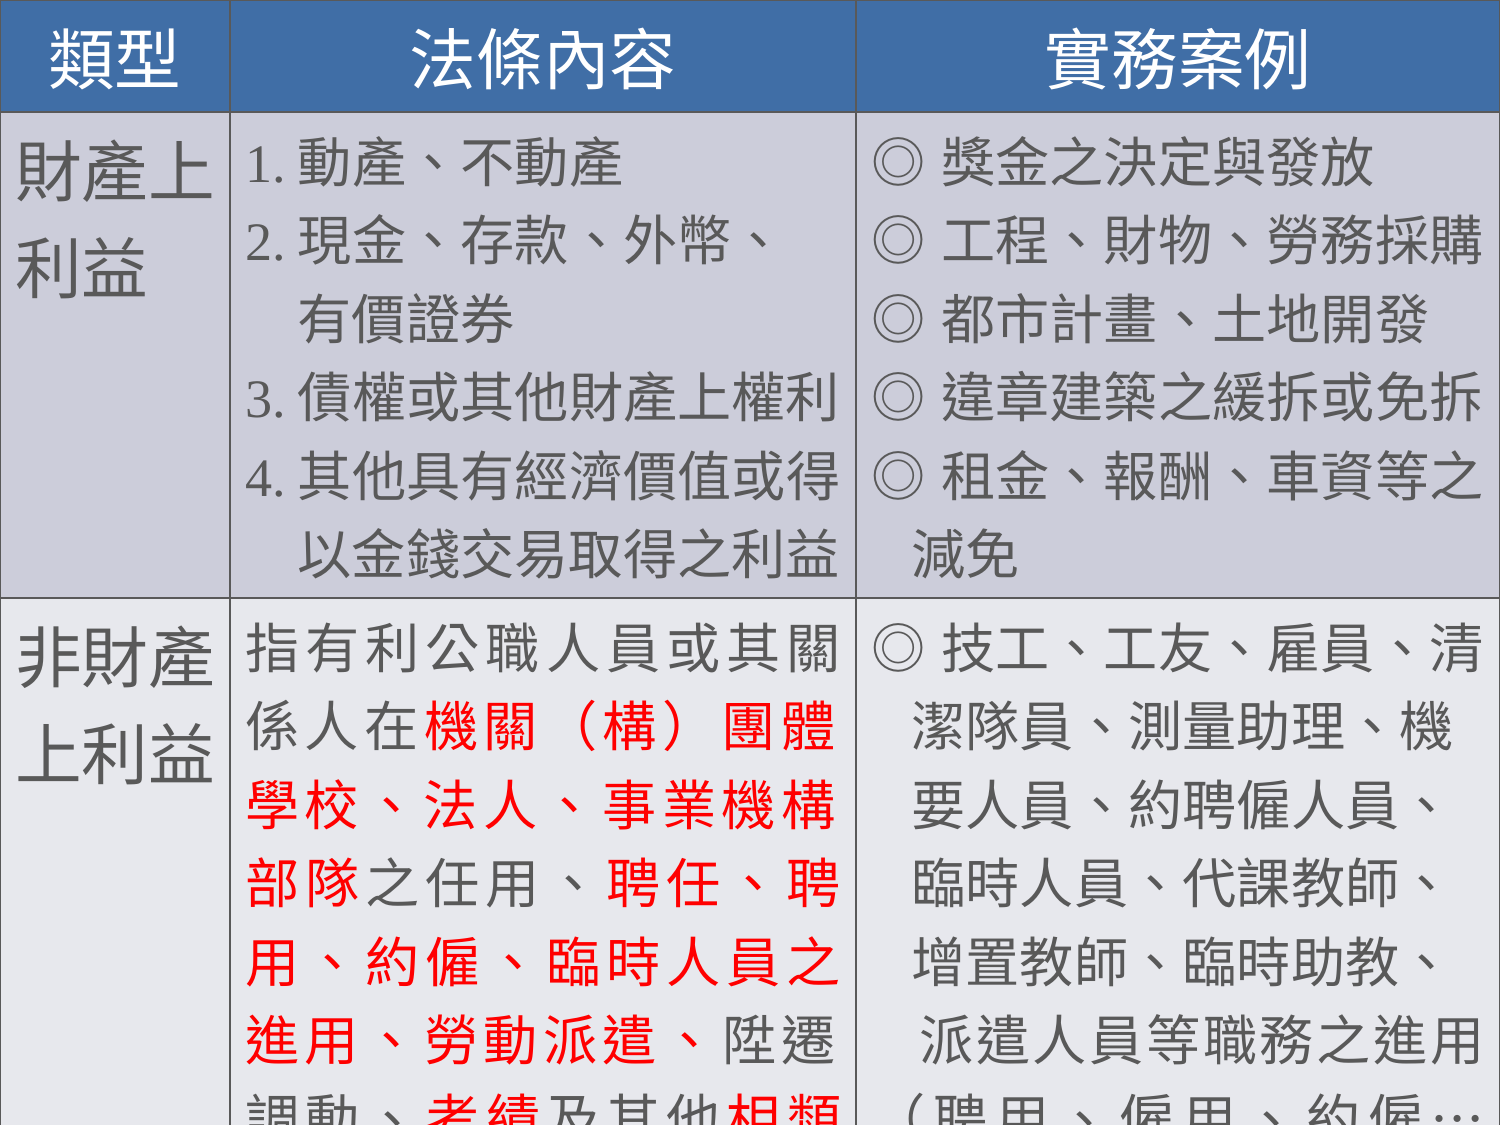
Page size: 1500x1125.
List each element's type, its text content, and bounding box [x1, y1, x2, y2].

table_cell 財產上利益 [1, 113, 229, 597]
table_header 法條內容 [231, 1, 855, 111]
table_cell ◎獎金之決定與發放 ◎工程、財物、勞務採購 ◎都市計畫、土地開發 ◎違章建築之緩拆或免拆 ◎租金、報酬、車資等之 減免 [857, 113, 1499, 597]
table_cell 非財產上利益 [1, 599, 229, 1125]
table_cell 1.動產、不動產 2.現金、存款、外幣、 有價證券 3.債權或其他財產上權利 4.其他具有經濟價值或得 以金錢交易取得之利益 [231, 113, 855, 597]
table_cell 指有利公職人員或其關係人在機關（構）團體、學校、法人、事業機構、部隊之任用、聘任、聘用、約僱、臨時人員之進用、勞動派遣、陞遷、調動、考績及其他相類似之人事措施 [231, 599, 855, 1125]
table_header 類型 [1, 1, 229, 111]
table_cell ◎技工、工友、雇員、清 潔隊員、測量助理、機 要人員、約聘僱人員、 臨時人員、代課教師、 增置教師、臨時助教、 派遣人員等職務之進用（聘用、僱用、約僱……） ◎考績（成、評）之評定 [857, 599, 1499, 1125]
table_header 實務案例 [857, 1, 1499, 111]
